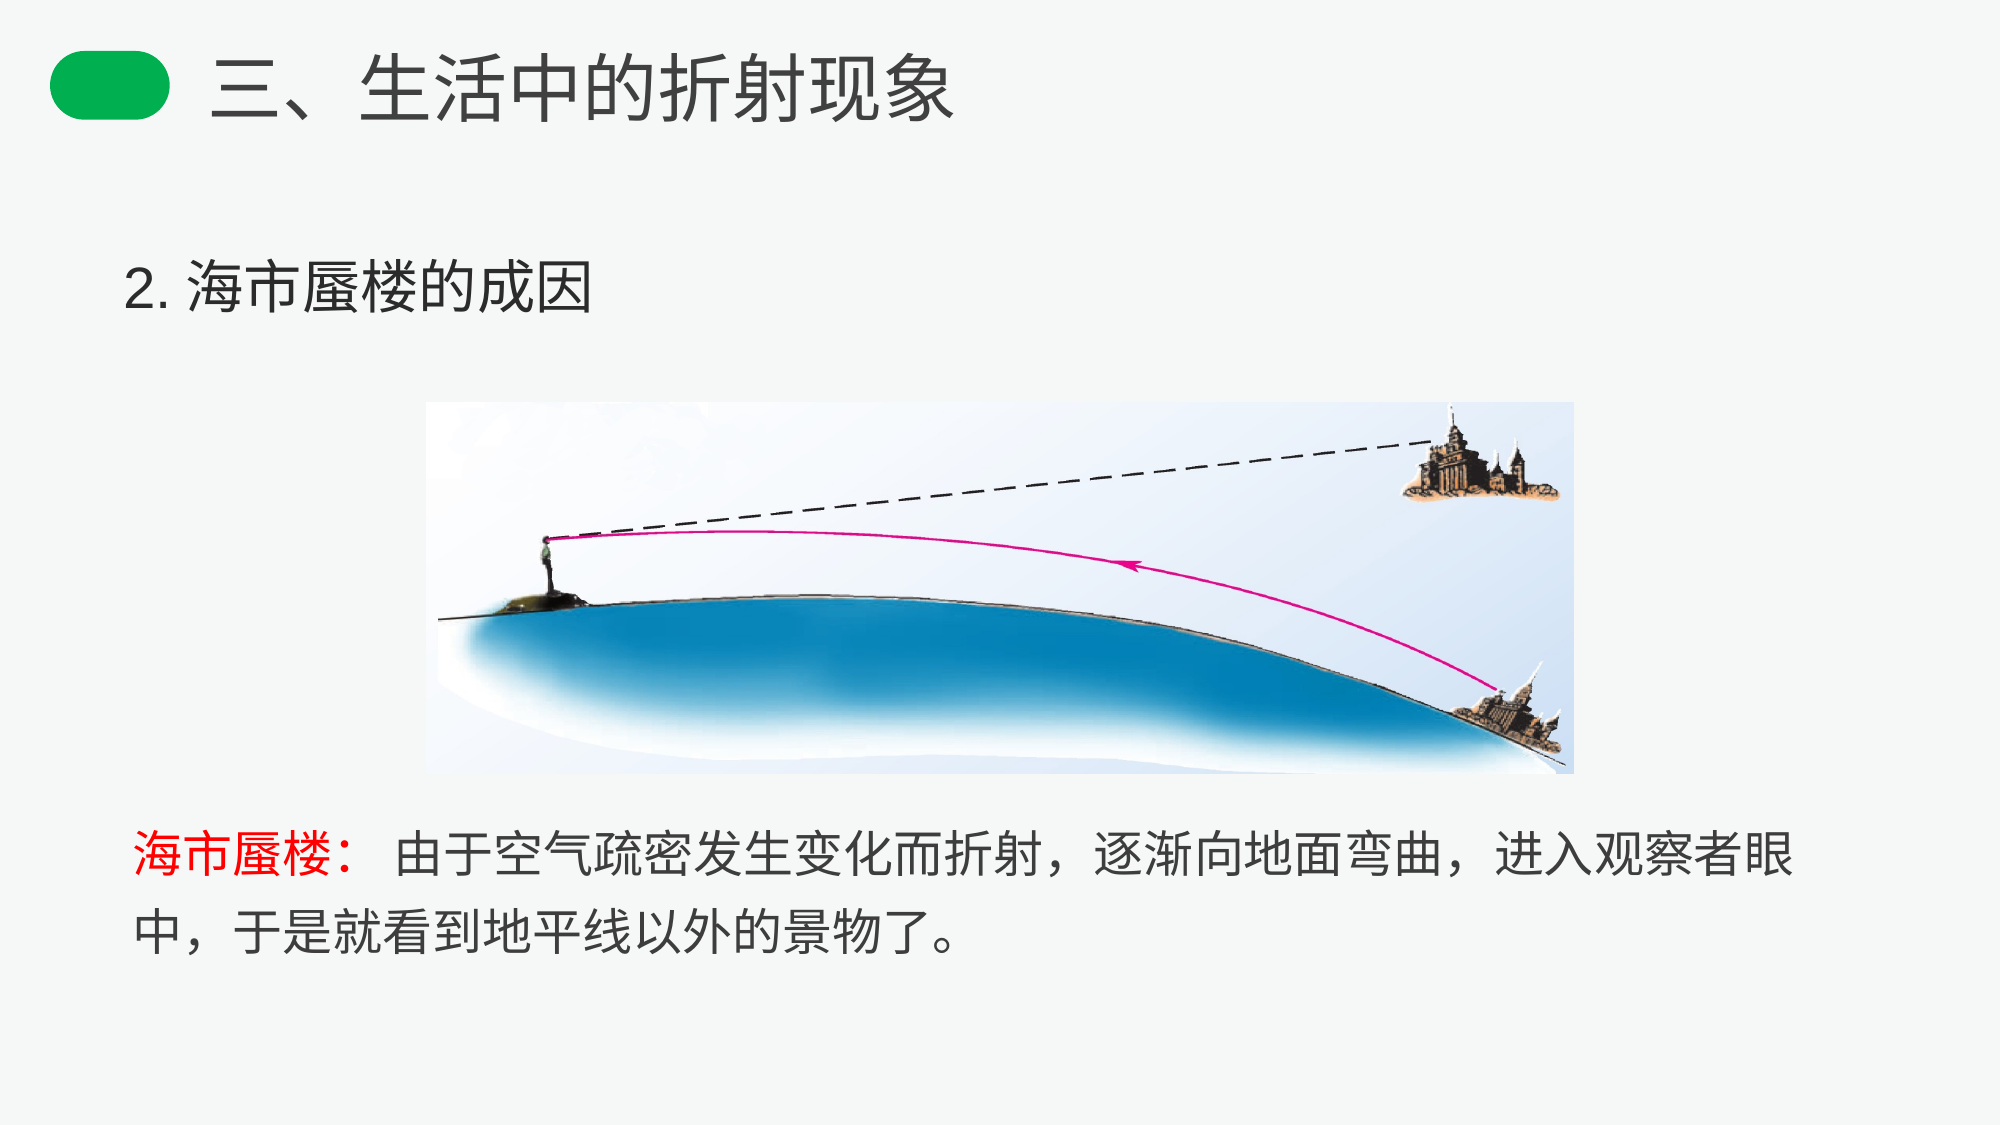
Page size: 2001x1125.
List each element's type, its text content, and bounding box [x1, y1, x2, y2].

text_box 三、生活中的折射现象 [192, 34, 988, 139]
text_box 海市蜃楼： 由于空气疏密发生变化而折射，逐渐向地面弯曲，进入观察者眼中，于是就看到地平线以外的景物了。 [117, 796, 1857, 968]
picture [426, 402, 1574, 774]
text_box 2.海市蜃楼的成因 [108, 243, 815, 328]
